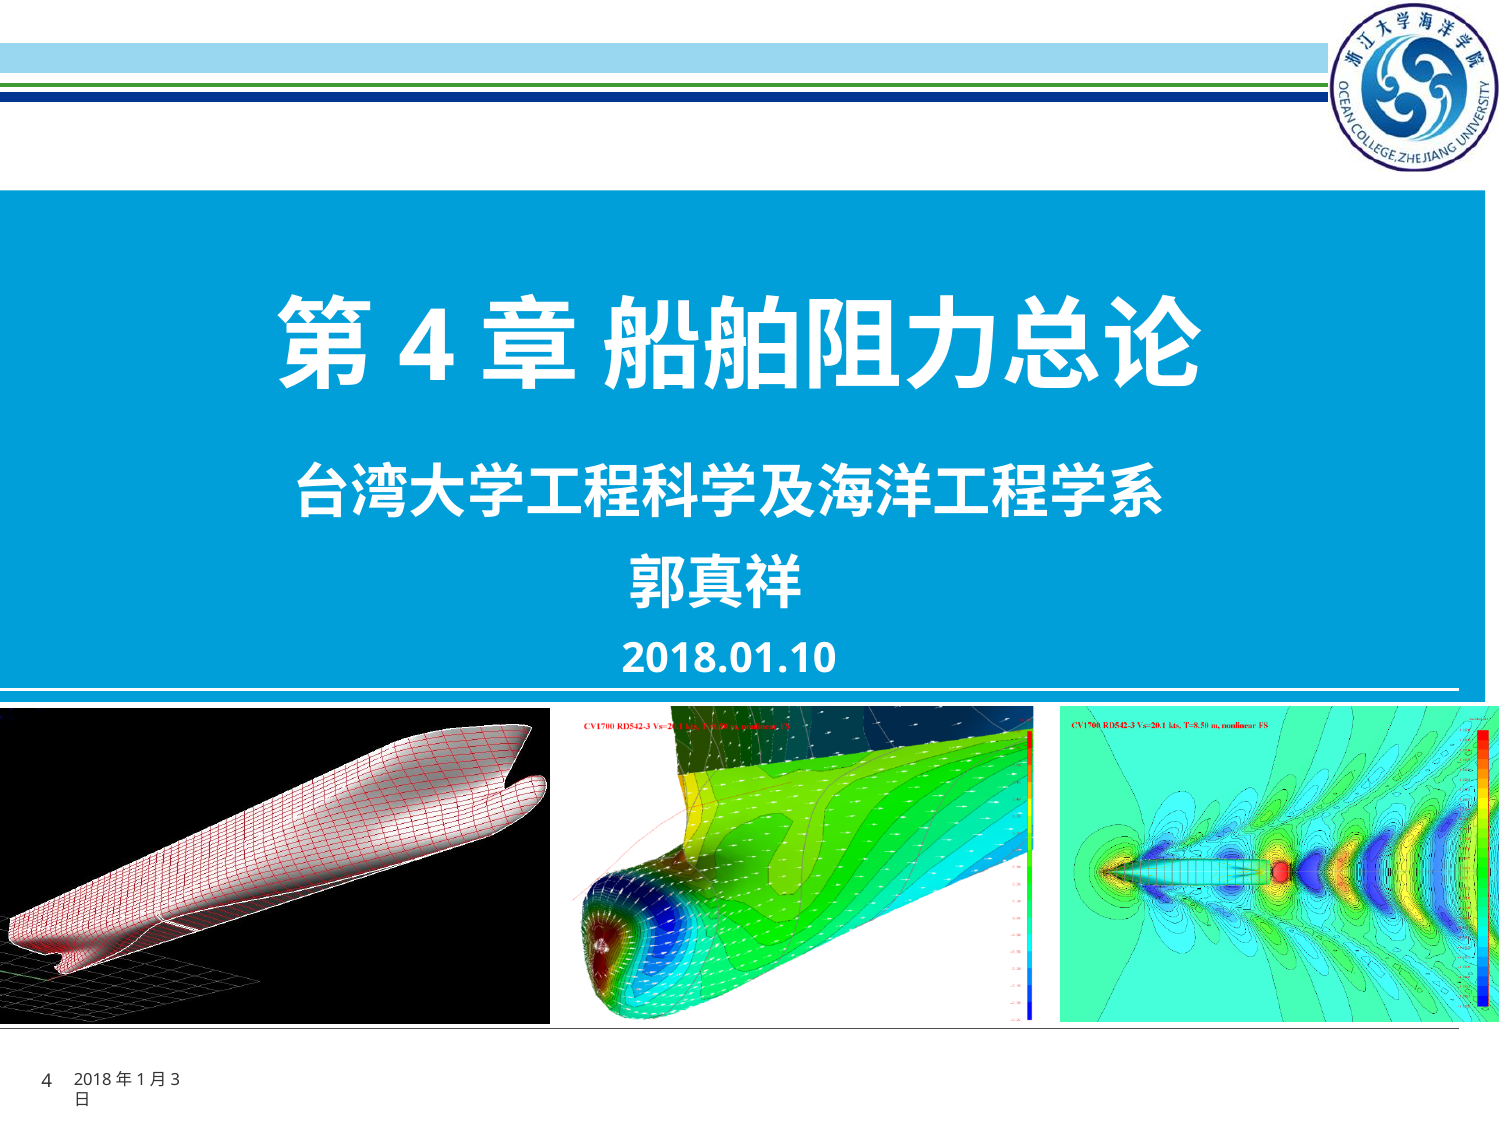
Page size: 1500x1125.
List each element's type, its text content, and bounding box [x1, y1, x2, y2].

picture [1059, 705, 1499, 1023]
picture [572, 705, 1034, 1023]
subtitle 台湾大学工程科学及海洋工程学系 郭真祥 2018.01.10 [200, 444, 1258, 681]
slide_number 4 [41, 1069, 77, 1099]
picture [1328, 0, 1500, 172]
picture [0, 707, 550, 1024]
title 第4章 船舶阻力总论 [100, 278, 1376, 401]
